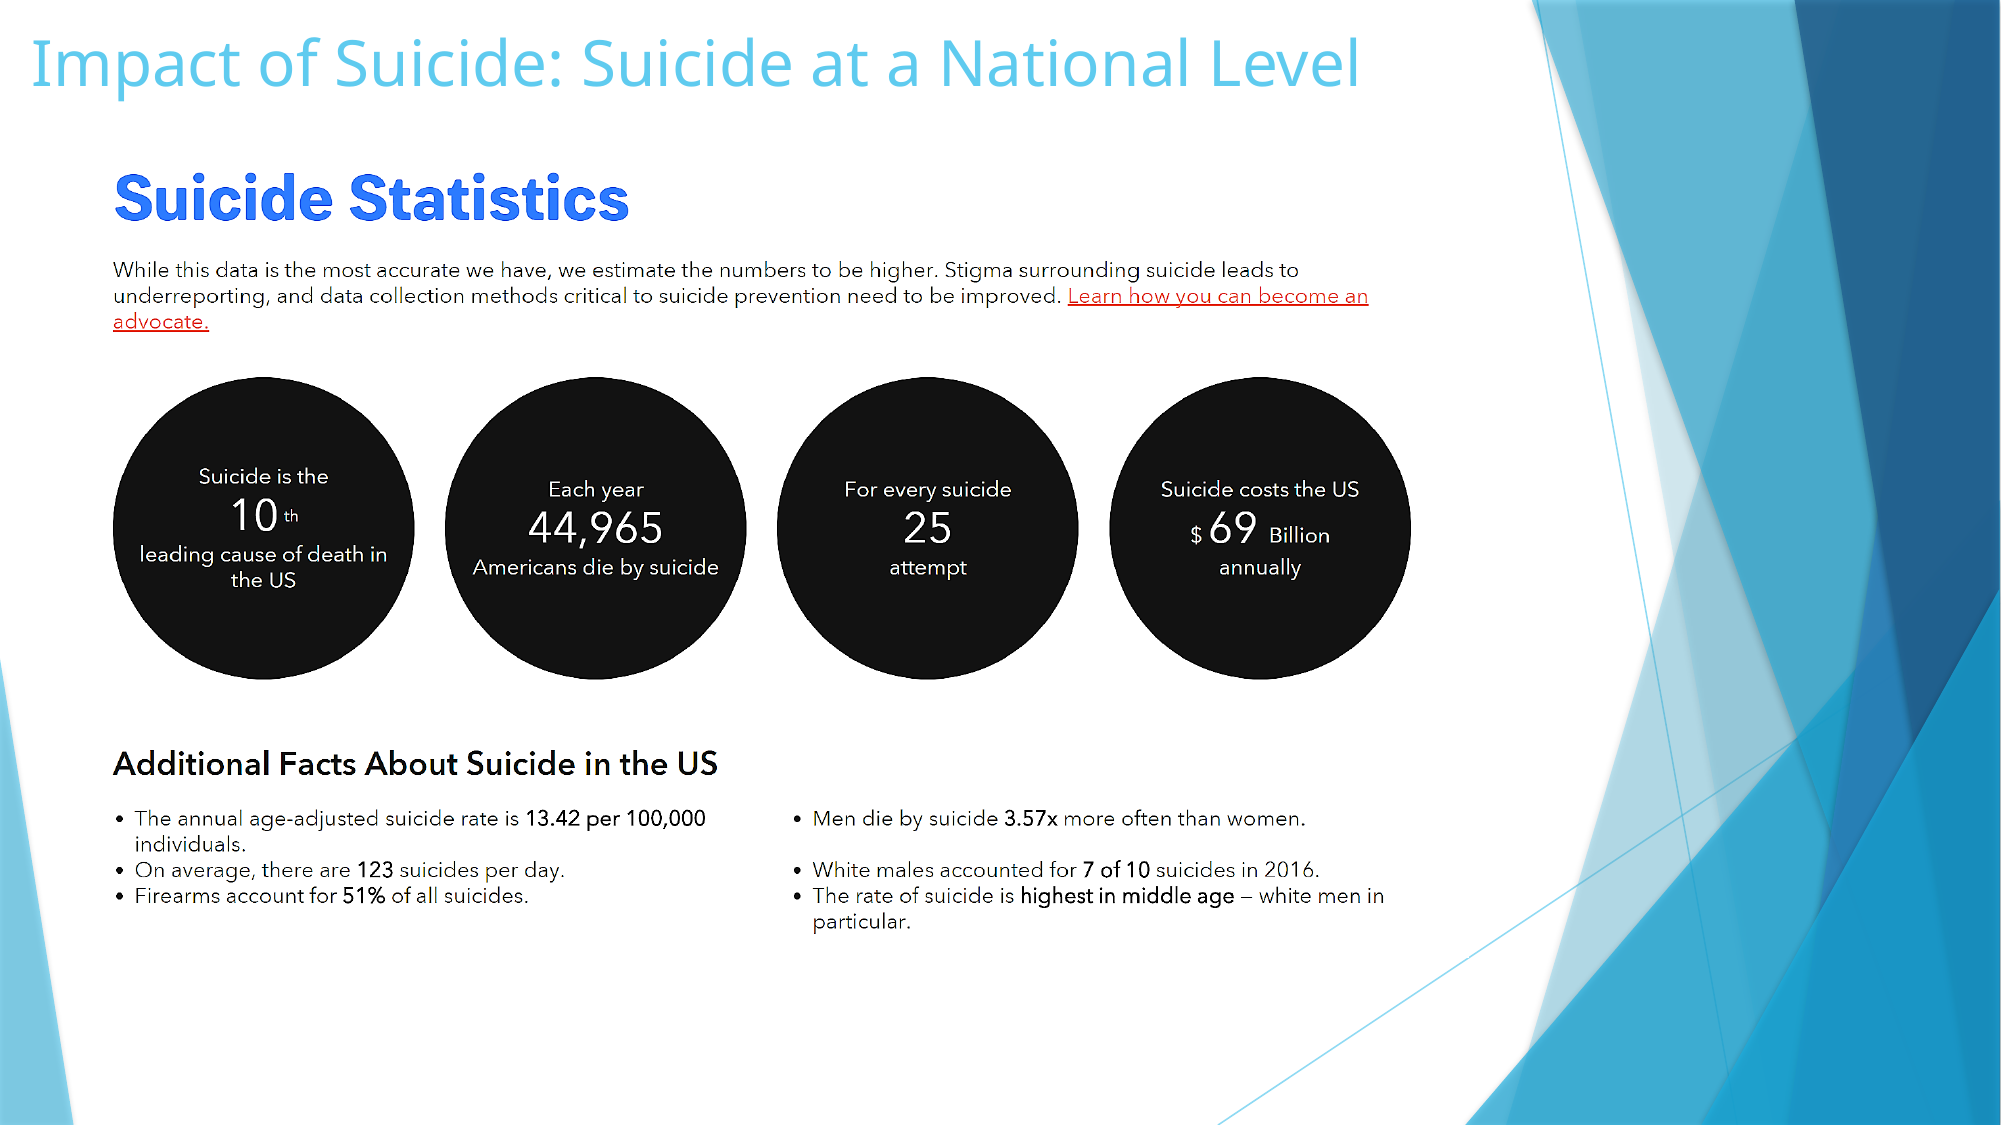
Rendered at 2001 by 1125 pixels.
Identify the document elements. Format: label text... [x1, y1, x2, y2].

picture [76, 142, 1470, 958]
title Impact of Suicide: Suicide at a National Level [16, 15, 1428, 123]
